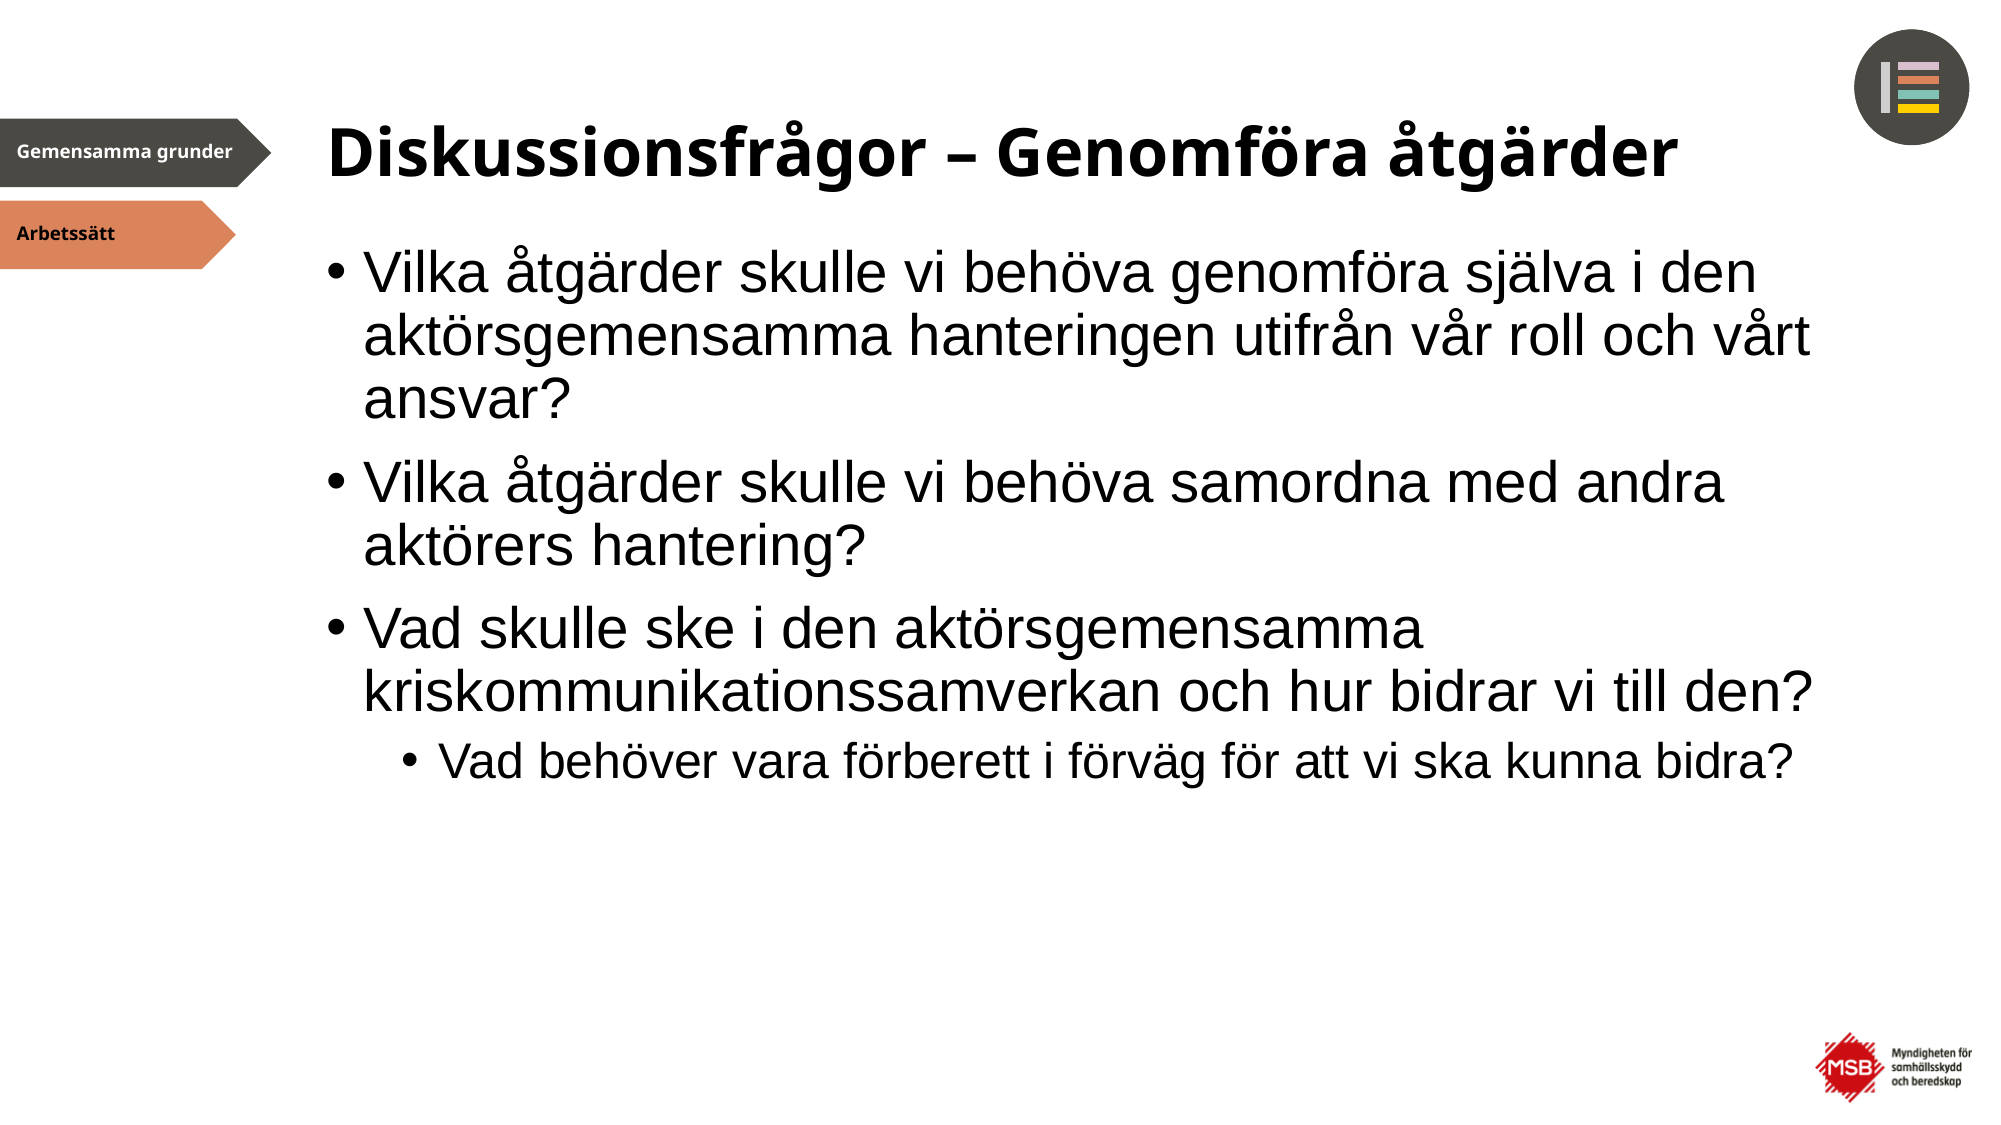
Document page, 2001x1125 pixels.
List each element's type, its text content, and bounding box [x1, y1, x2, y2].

picture [1815, 1032, 1972, 1103]
list Vilka åtgärder skulle vi behöva genomföra själva i den aktörsgemensamma hanteringen utifrån vår roll och vårt ansvar? Vilka åtgärder skulle vi behöva samordna med andra aktörers hantering? Vad skulle ske i den aktörsgemensamma kriskommunikationssamverkan och hur bidrar vi till den? Vad behöver vara förberett i förväg för att vi ska kunna bidra? [311, 234, 1863, 949]
title Diskussionsfrågor – Genomföra åtgärder [311, 111, 1863, 201]
